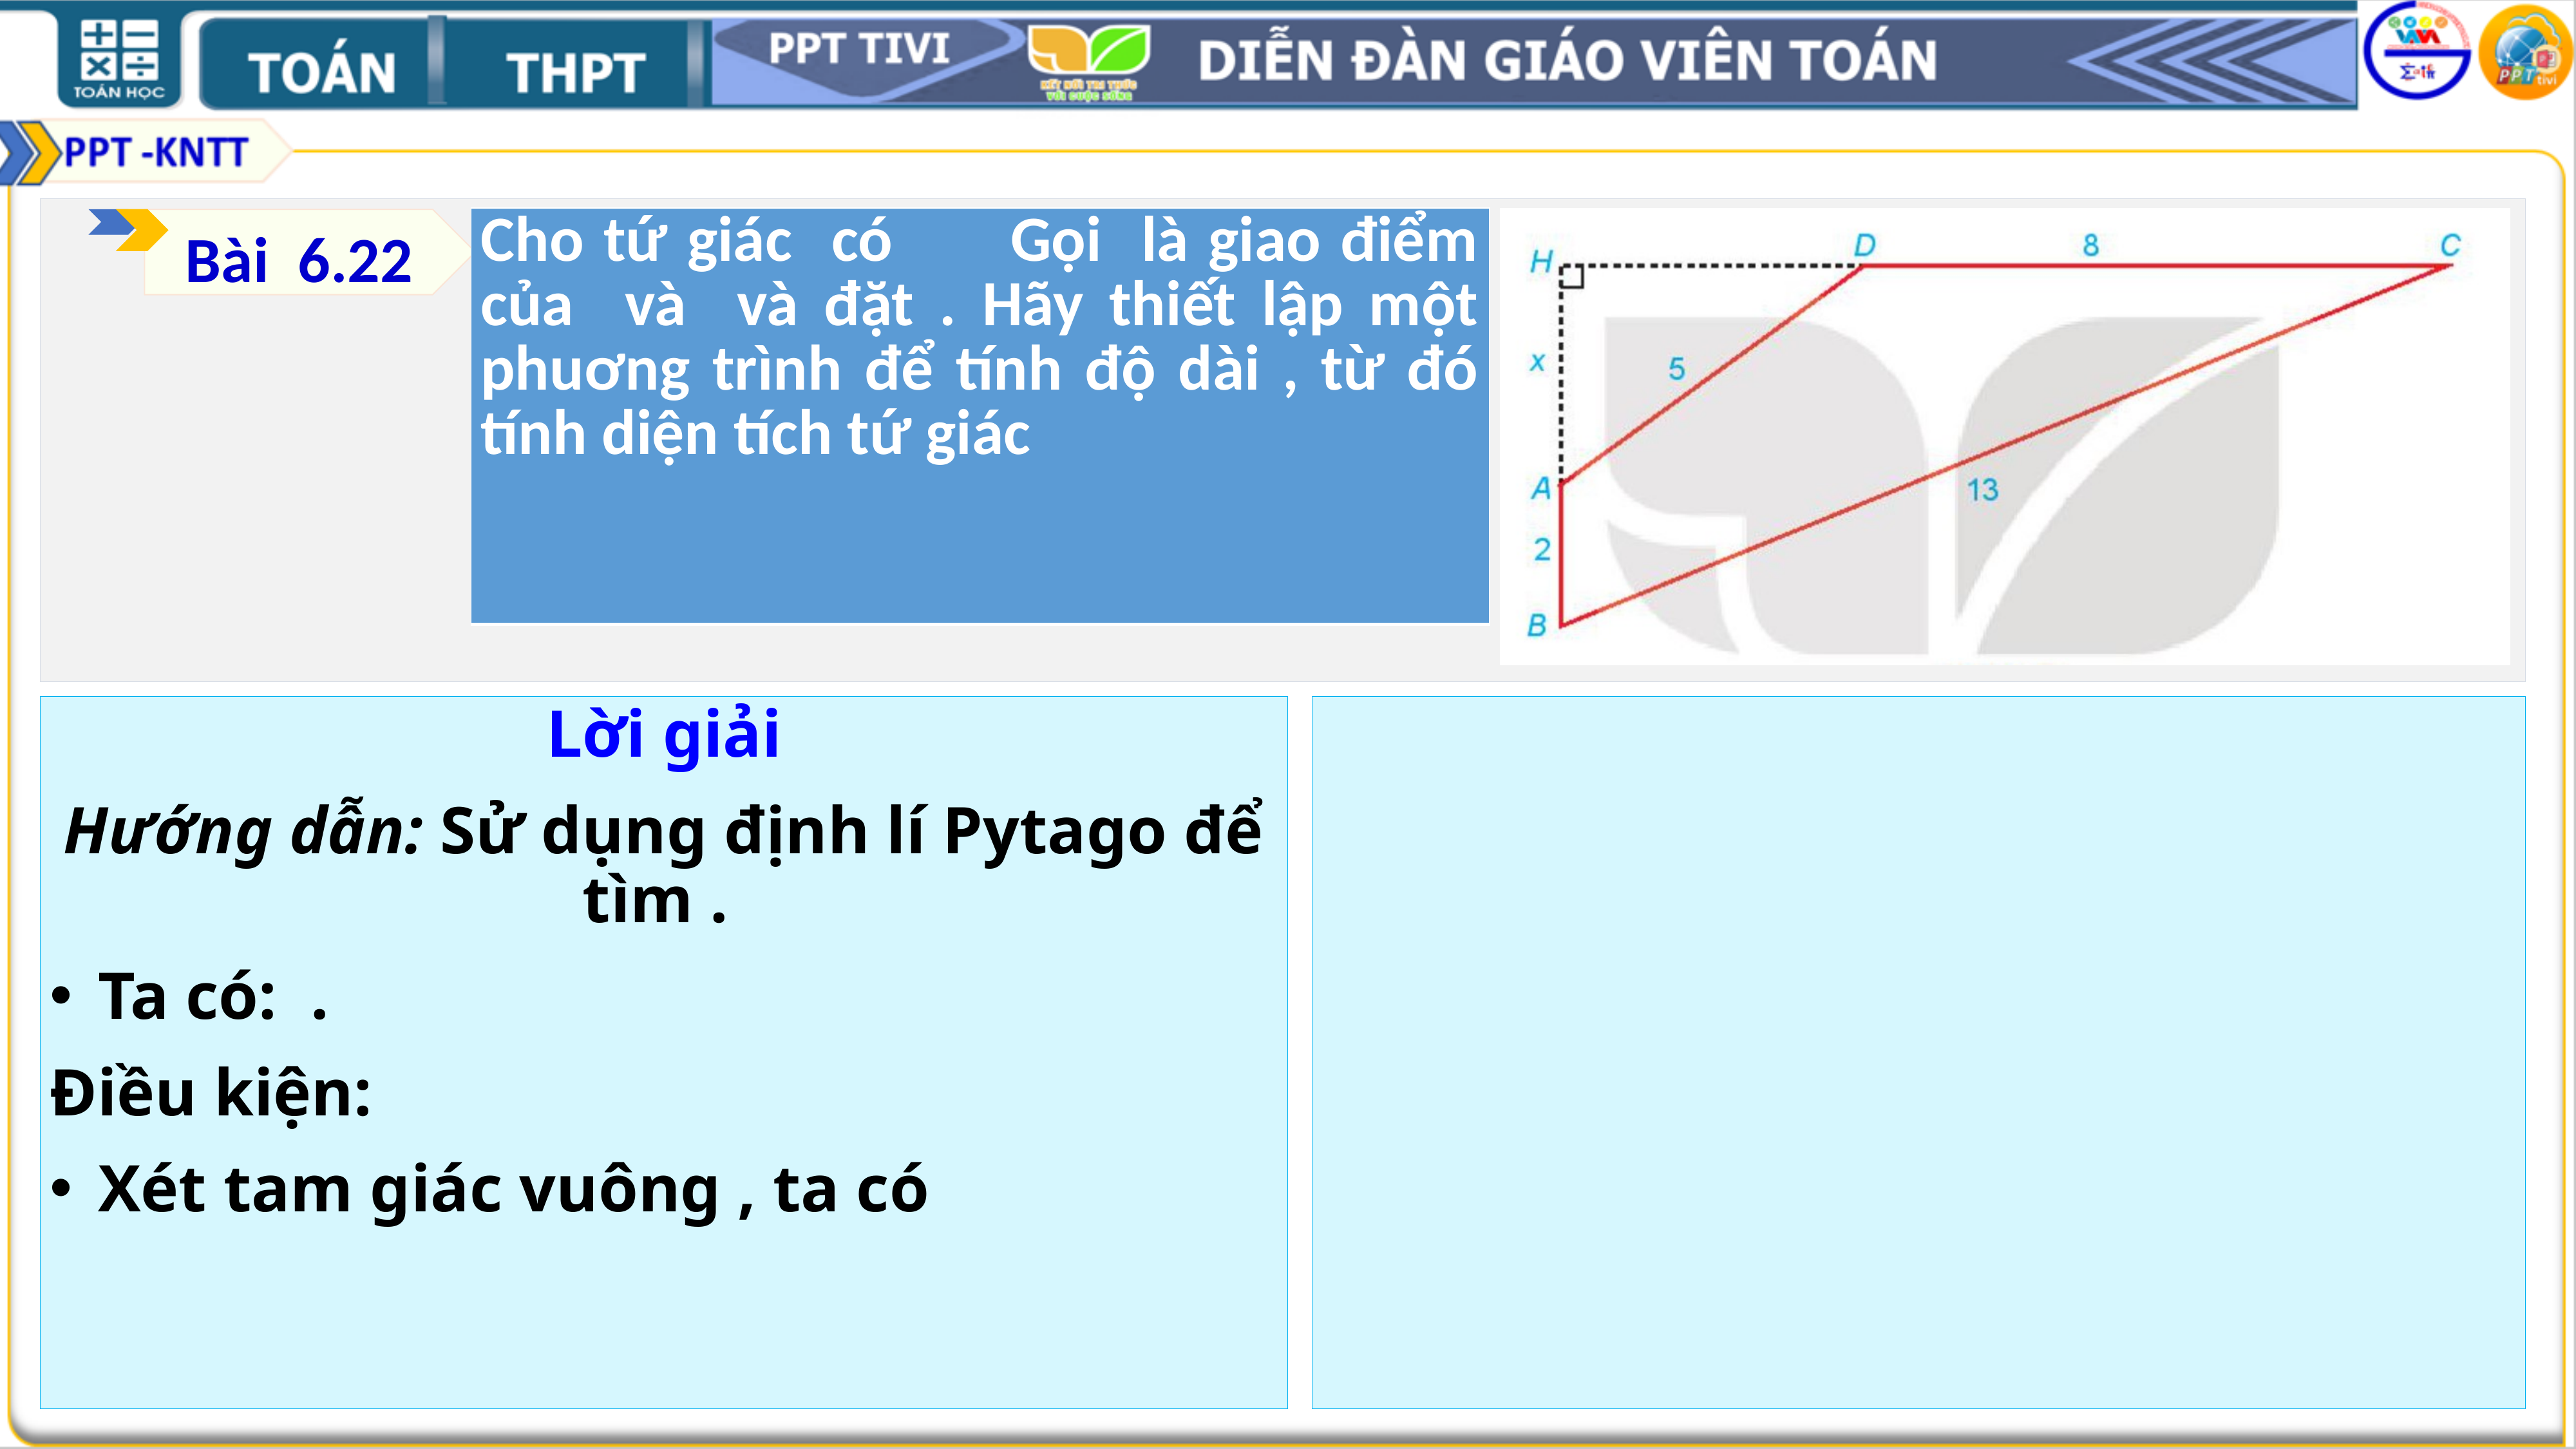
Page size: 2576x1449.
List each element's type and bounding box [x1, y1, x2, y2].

picture [0, 0, 2576, 1449]
text_box [40, 198, 2526, 682]
